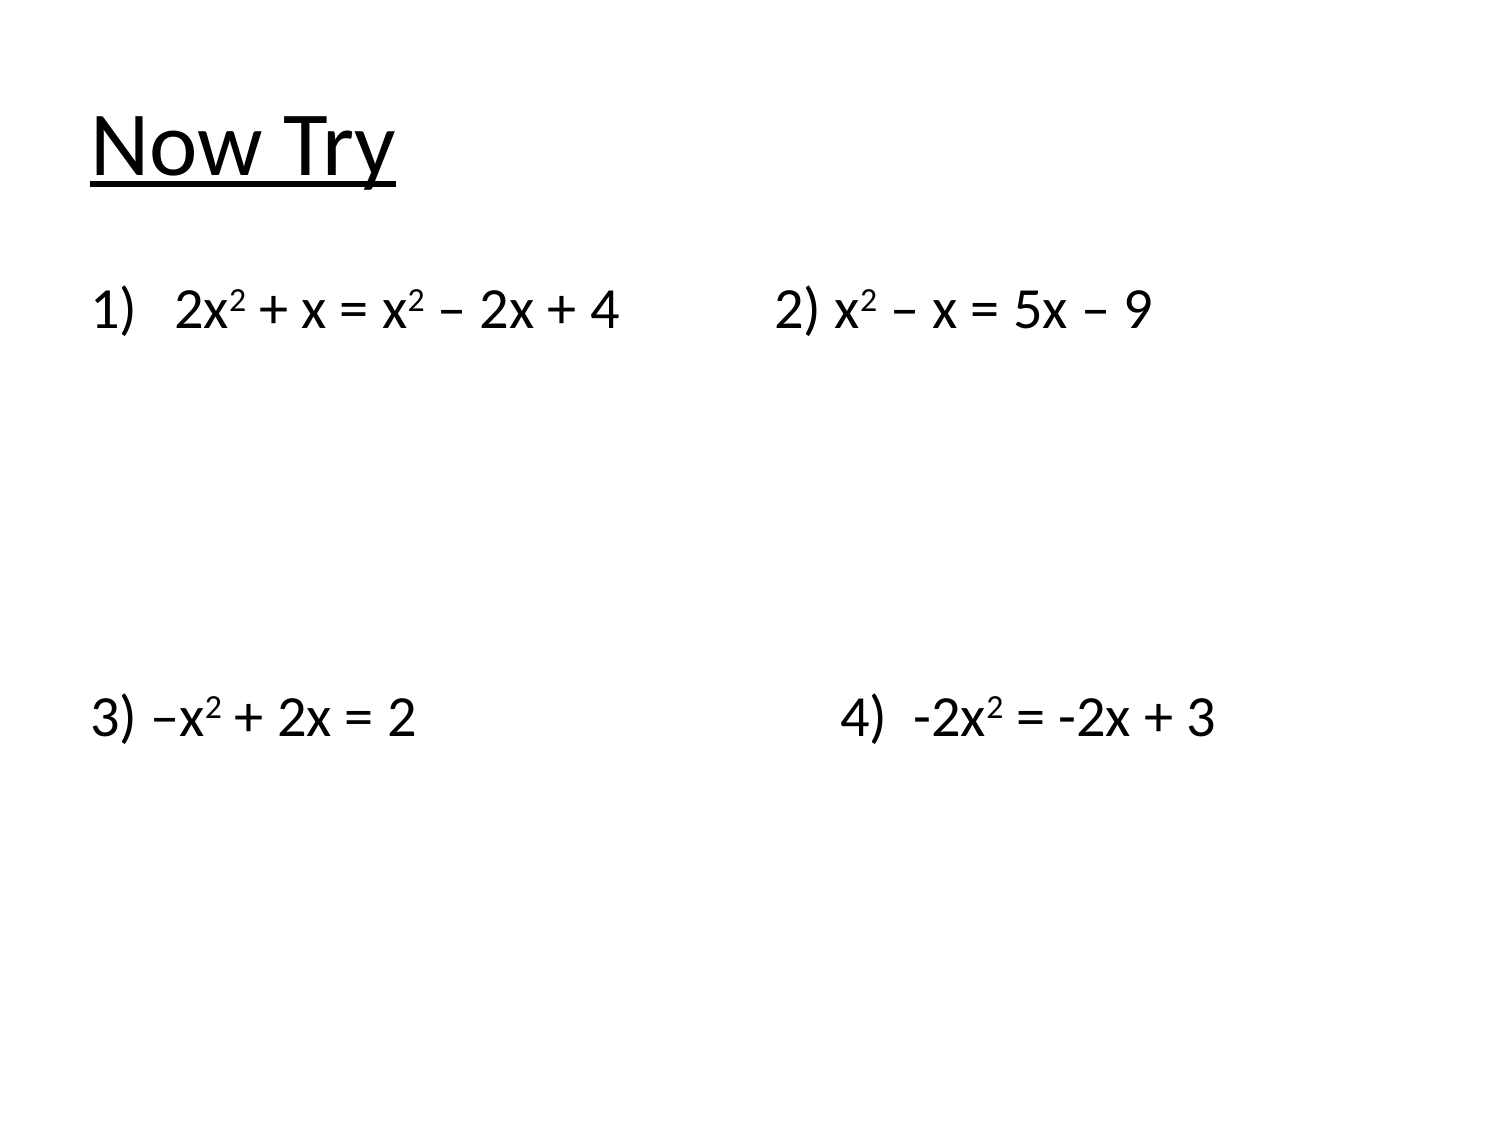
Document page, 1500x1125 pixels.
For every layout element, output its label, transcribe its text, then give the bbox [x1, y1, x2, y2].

title Now Try [75, 45, 1425, 233]
list 2x2 + x = x2 – 2x + 4 2) x2 – x = 5x – 9 3) –x2 + 2x = 2 4) -2x2 = -2x + 3 [75, 262, 1425, 1005]
